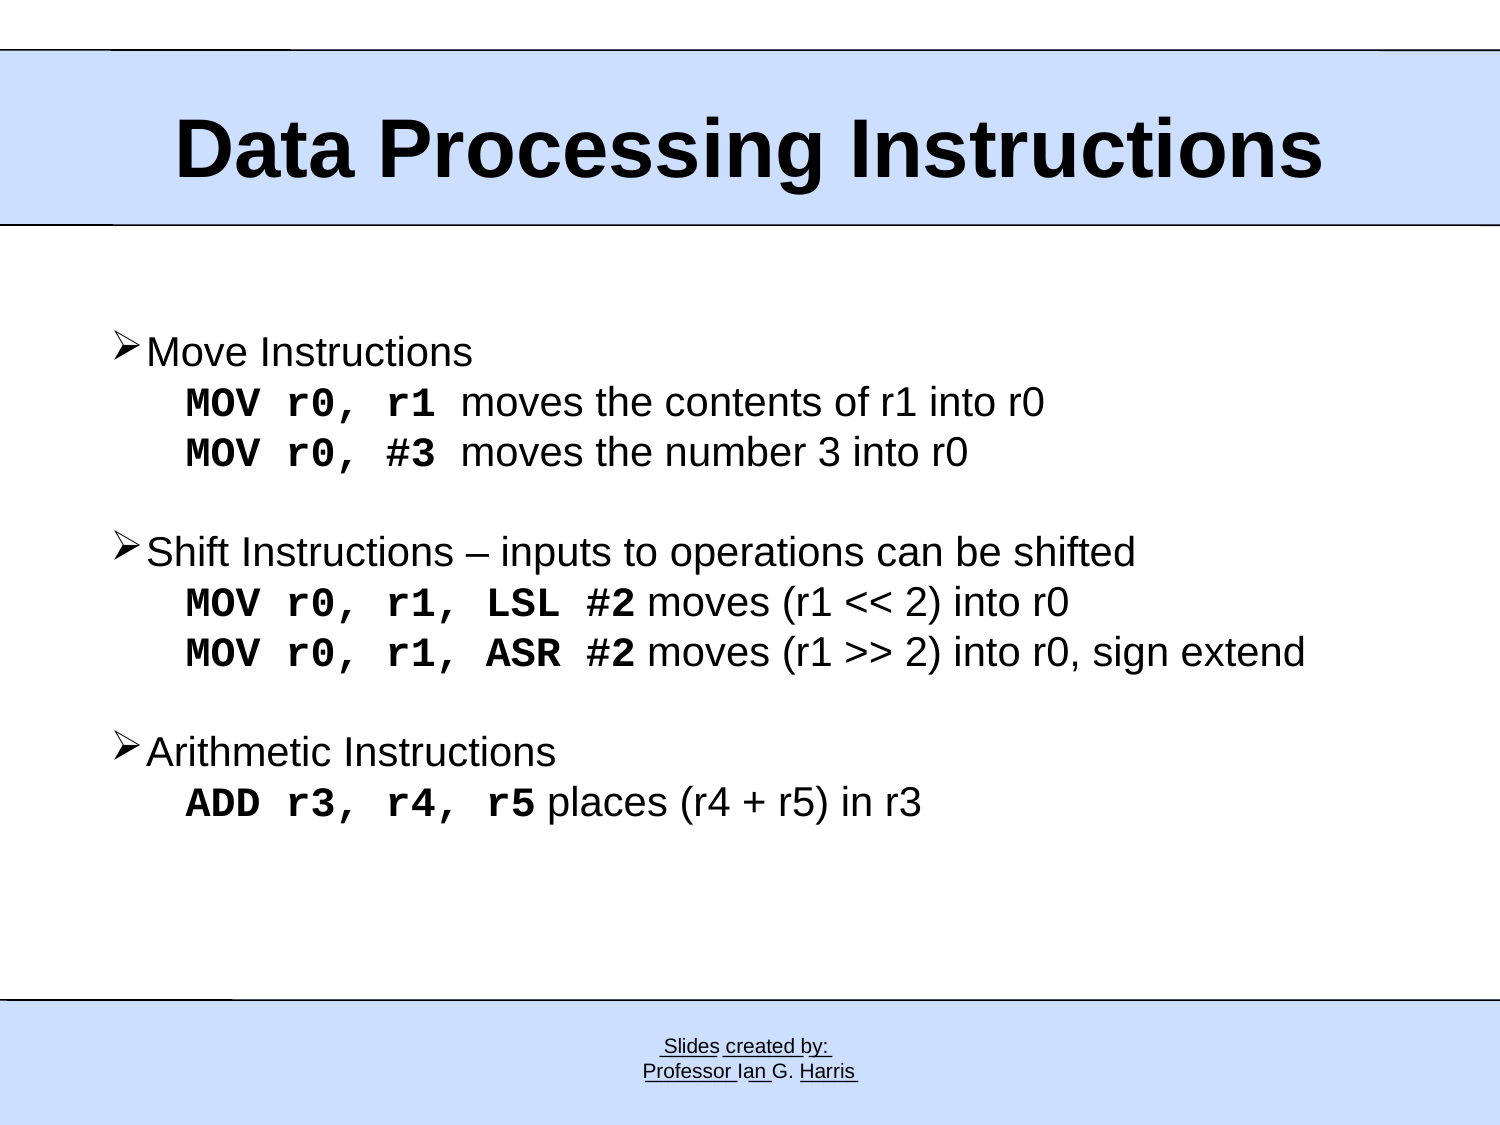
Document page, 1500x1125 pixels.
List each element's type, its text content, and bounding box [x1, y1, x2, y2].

text_box Move Instructions MOV r0, r1 moves the contents of r1 into r0 MOV r0, #3 moves the number 3 into r0 Shift Instructions – inputs to operations can be shifted MOV r0, r1, LSL #2 moves (r1 << 2) into r0 MOV r0, r1, ASR #2 moves (r1 >> 2) into r0, sign extend Arithmetic Instructions ADD r3, r4, r5 places (r4 + r5) in r3 [95, 317, 1444, 883]
footer Slides created by: Professor Ian G. Harris [512, 1024, 986, 1099]
title Data Processing Instructions [112, 49, 1388, 238]
